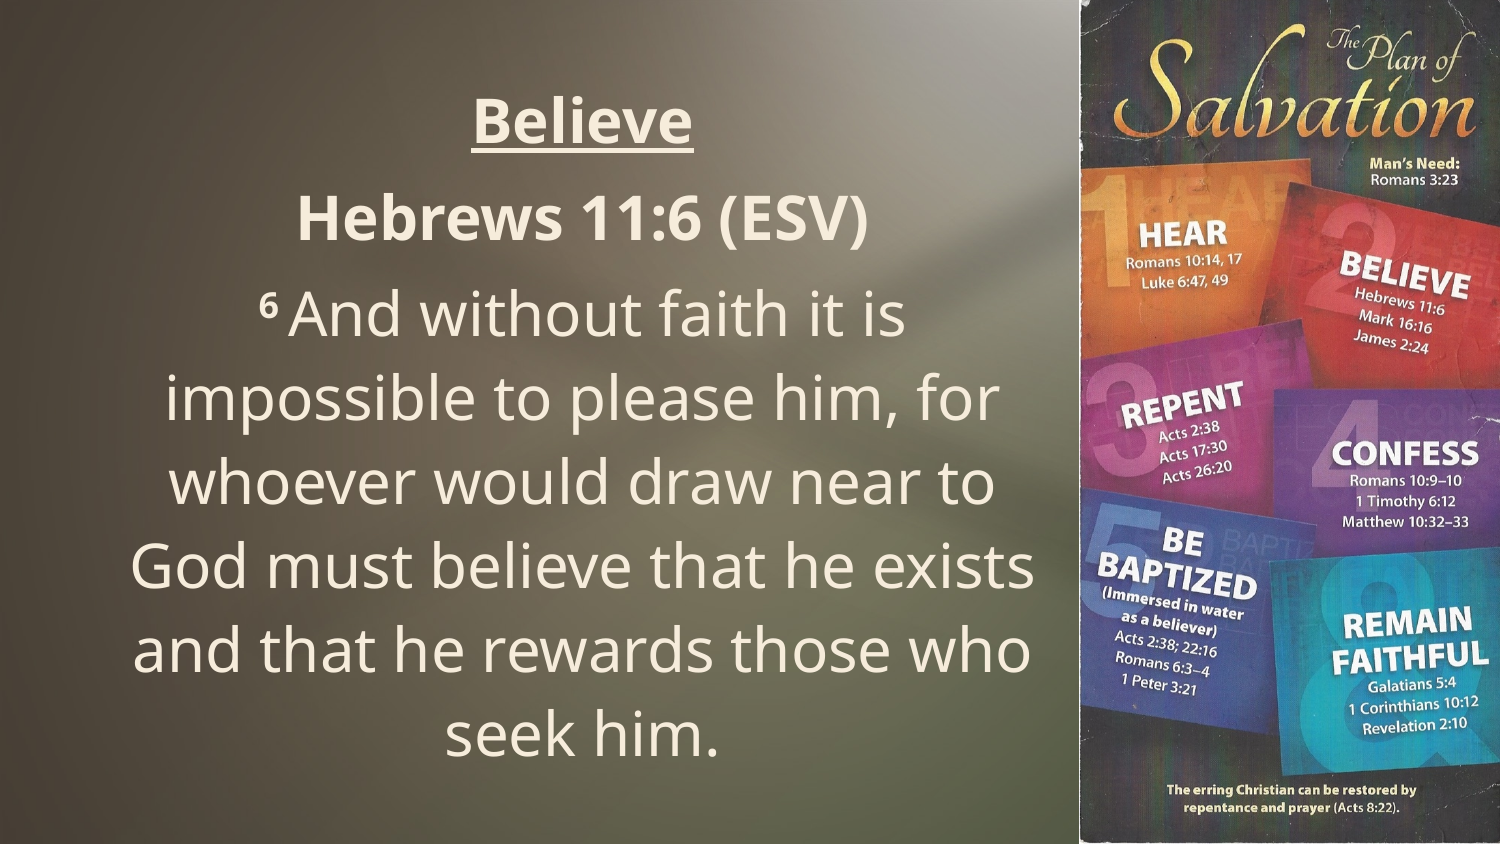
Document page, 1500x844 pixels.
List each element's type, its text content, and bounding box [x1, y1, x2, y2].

picture [0, 0, 1500, 844]
list Believe Hebrews 11:6 (ESV) 6 And without faith it is impossible to please him, for whoever would draw near to God must believe that he exists and that he rewards those who seek him. [86, 69, 1080, 784]
